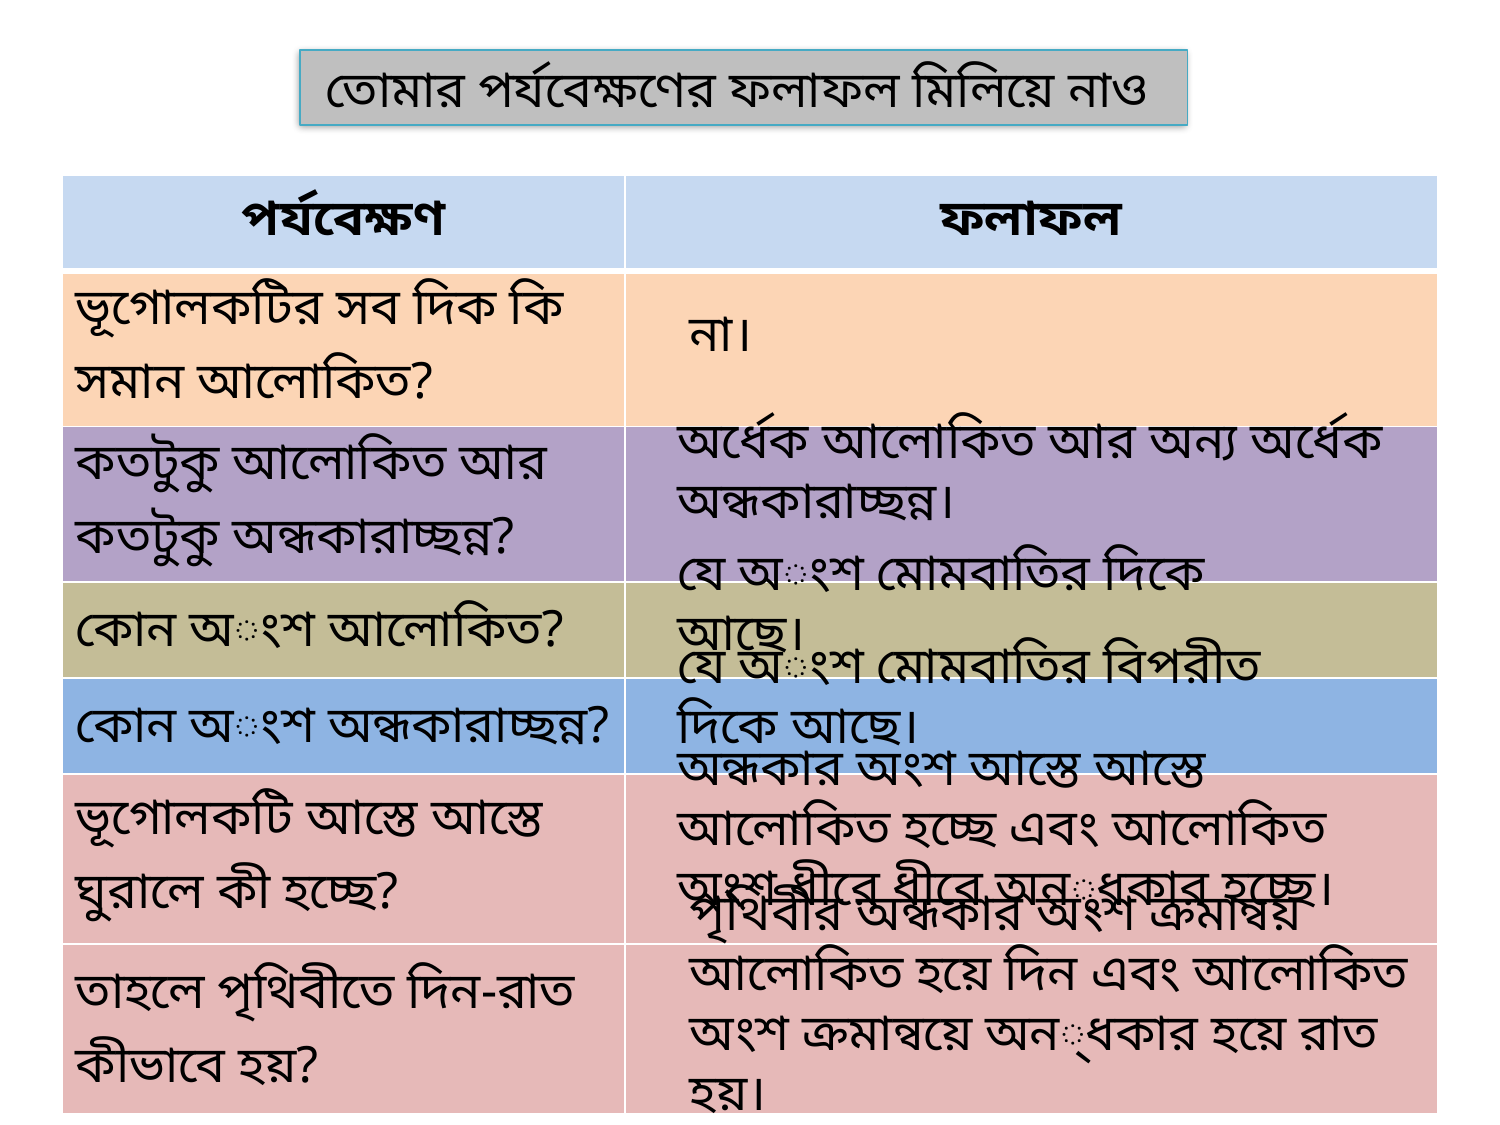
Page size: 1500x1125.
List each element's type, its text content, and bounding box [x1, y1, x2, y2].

table_cell [626, 945, 1437, 1113]
text_box অর্ধেক আলোকিত আর অন্য অর্ধেক অন্ধকারাচ্ছন্ন। [660, 423, 1439, 515]
text_box তোমার পর্যবেক্ষণের ফলাফল মিলিয়ে নাও [299, 49, 1188, 126]
text_box যে অংশ মোমবাতির দিকে আছে। [660, 560, 1277, 639]
table_cell কোন অংশ আলোকিত? [63, 583, 624, 677]
table_cell [626, 775, 1437, 943]
table_header ফলাফল [626, 176, 1437, 268]
table_cell তাহলে পৃথিবীতে দিন-রাত কীভাবে হয়? [63, 945, 624, 1113]
text_box যে অংশ মোমবাতির বিপরীত দিকে আছে। [660, 660, 1364, 727]
table_cell [626, 274, 1437, 426]
text_box না। [673, 298, 802, 364]
table_header পর্যবেক্ষণ [63, 176, 624, 268]
text_box অন্ধকার অংশ আস্তে আস্তে আলোকিত হচ্ছে এবং আলোকিত অংশ ধীরে ধীরে অন্ধকার হচ্ছে। [660, 748, 1427, 902]
text_box পৃথিবীর অন্ধকার অংশ ক্রমান্বয় আলোকিত হয়ে দিন এবং আলোকিত অংশ ক্রমান্বয়ে অন্ধকার হয়ে রাত হয়। [673, 923, 1439, 1077]
table_cell [626, 583, 1437, 677]
table_cell ভূগোলকটি আস্তে আস্তে ঘুরালে কী হচ্ছে? [63, 775, 624, 943]
table_cell ভূগোলকটির সব দিক কি সমান আলোকিত? [63, 274, 624, 426]
table_cell [626, 679, 1437, 773]
table_cell কোন অংশ অন্ধকারাচ্ছন্ন? [63, 679, 624, 773]
table_cell [626, 427, 1437, 581]
table_cell কতটুকু আলোকিত আর কতটুকু অন্ধকারাচ্ছন্ন? [63, 427, 624, 581]
